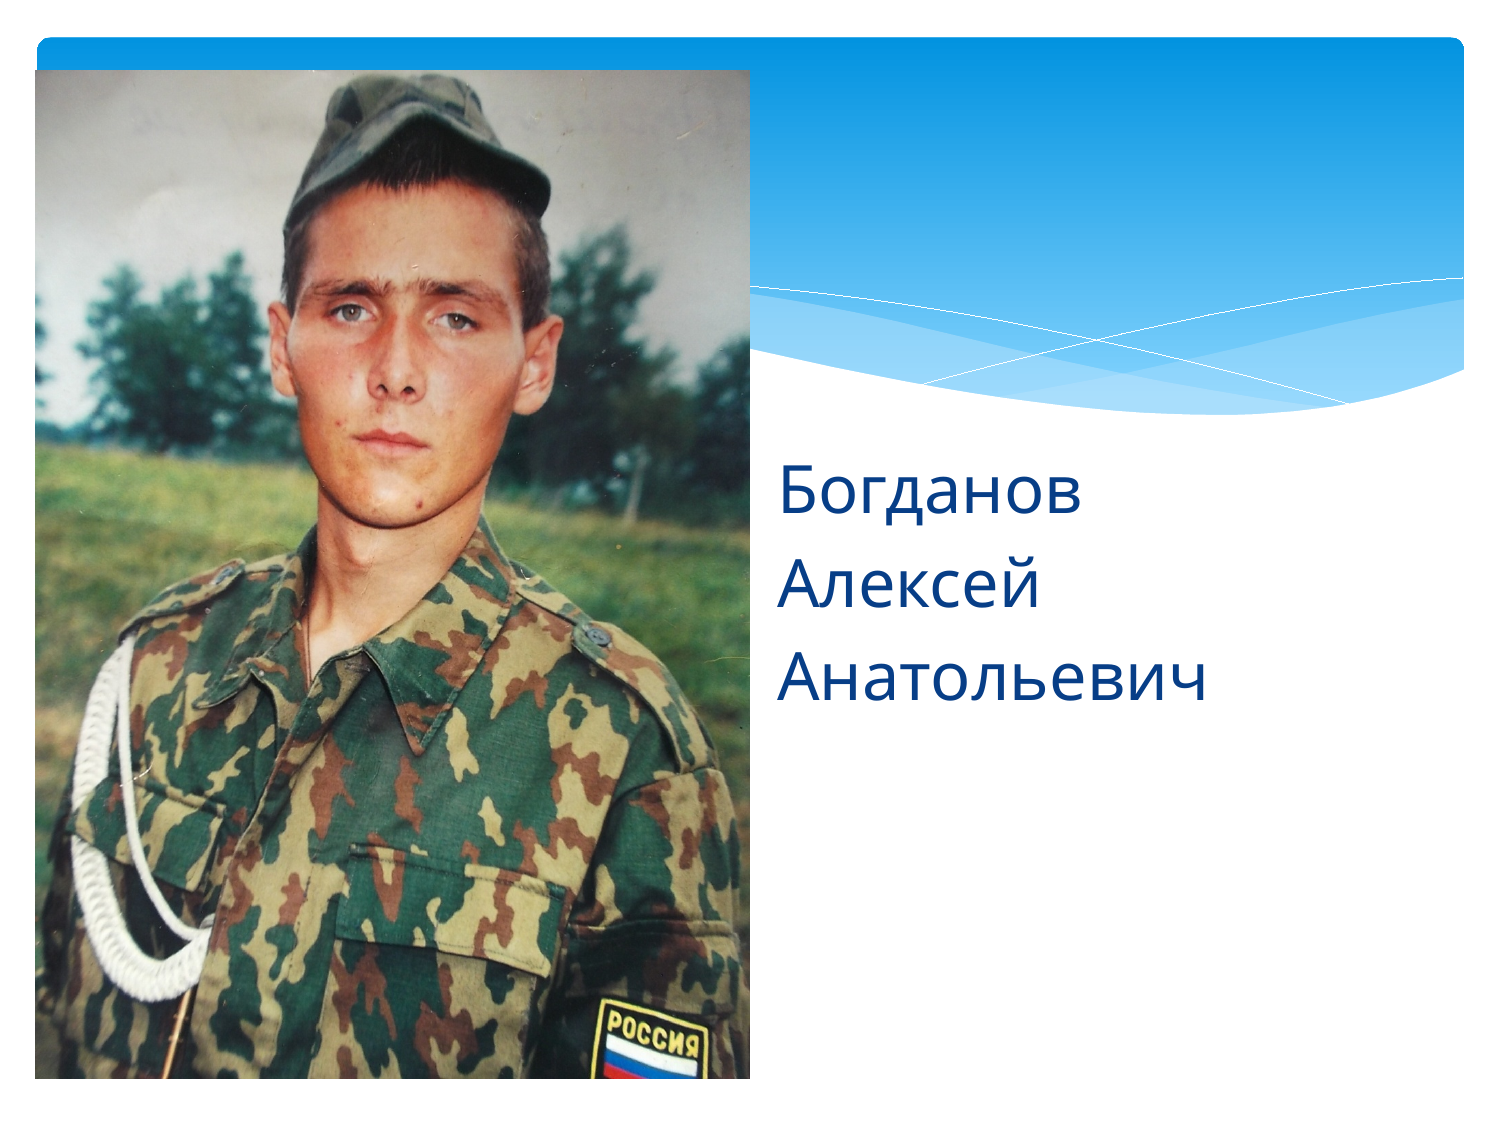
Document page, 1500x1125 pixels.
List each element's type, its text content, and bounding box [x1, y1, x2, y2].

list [34, 70, 751, 1079]
list Богданов Алексей Анатольевич [761, 439, 1389, 1005]
